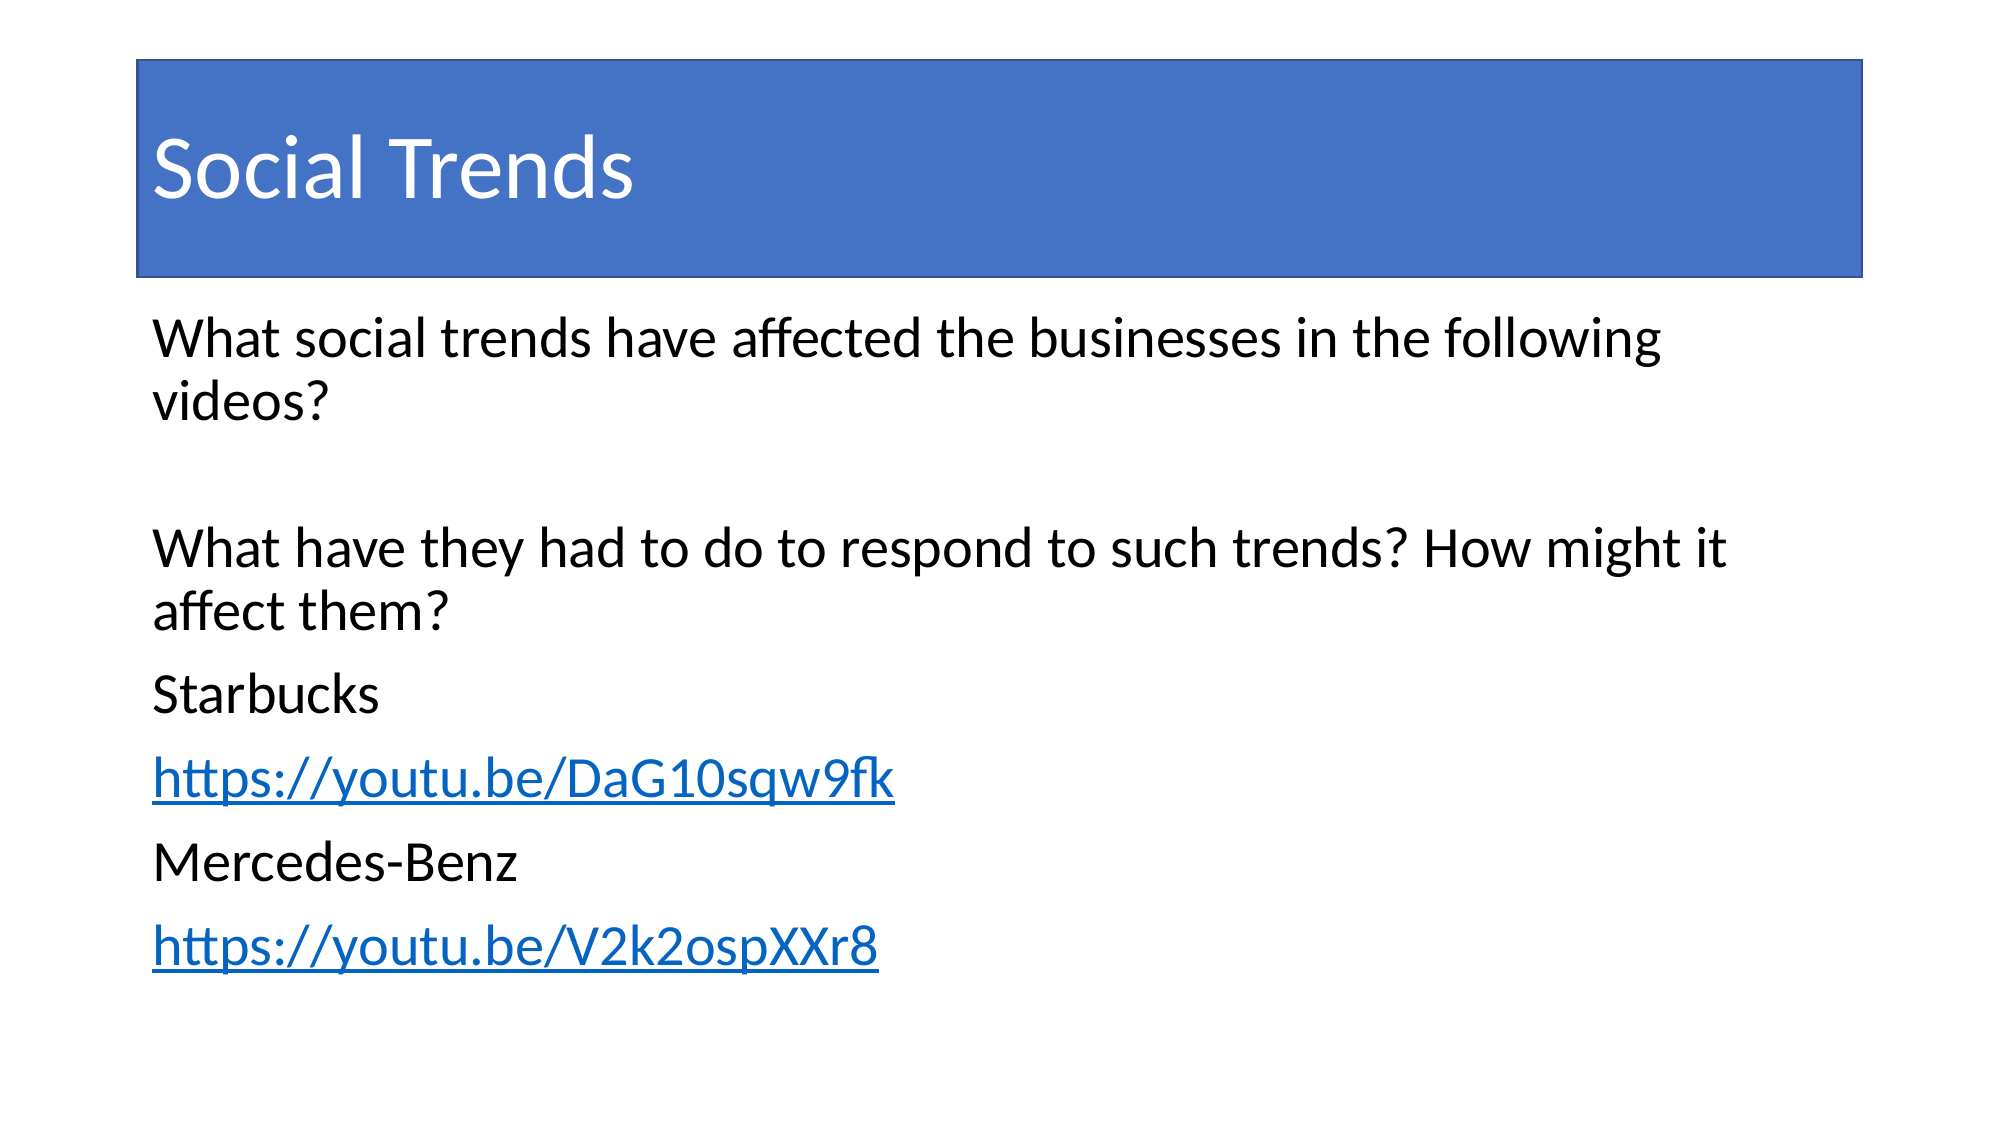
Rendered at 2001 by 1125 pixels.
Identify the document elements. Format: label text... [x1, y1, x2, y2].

title Social Trends [136, 59, 1863, 278]
list What social trends have affected the businesses in the following videos? ​What have they had to do to respond to such trends? How might it affect them? Starbucks https://youtu.be/DaG10sqw9fk Mercedes-Benz https://youtu.be/V2k2ospXXr8 [137, 299, 1863, 1014]
